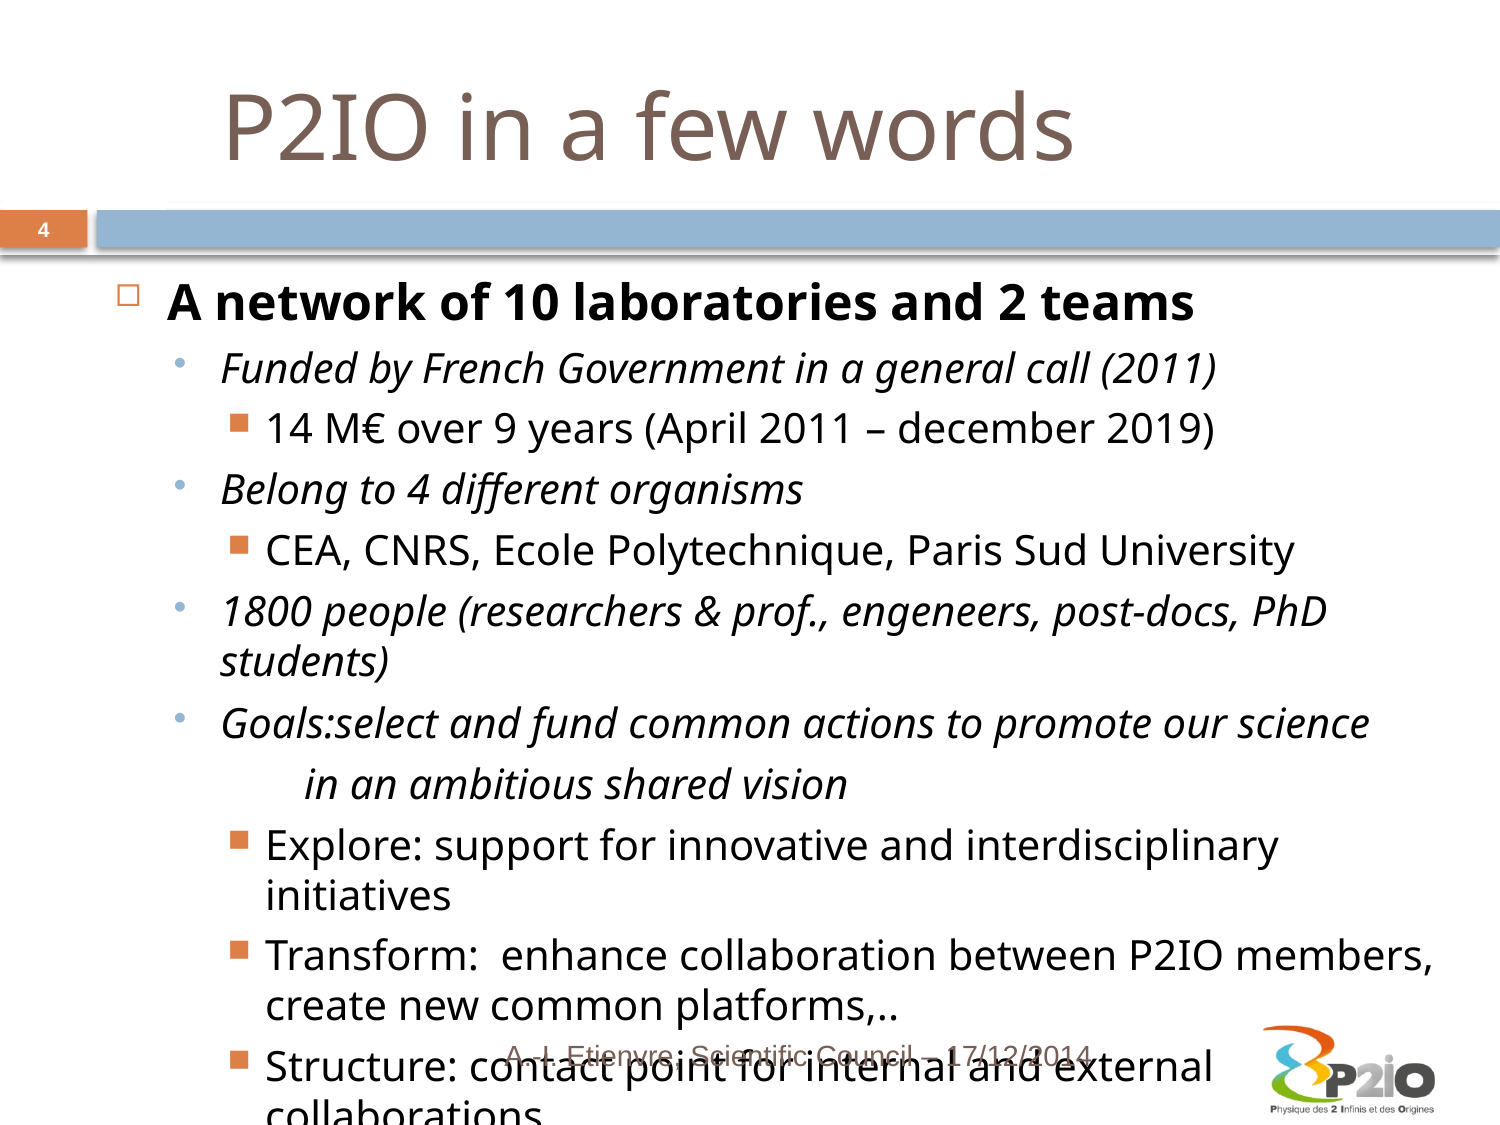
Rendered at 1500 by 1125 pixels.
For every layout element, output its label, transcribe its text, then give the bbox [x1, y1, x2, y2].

list A network of 10 laboratories and 2 teams Funded by French Government in a general call (2011) 14 M€ over 9 years (April 2011 – december 2019) Belong to 4 different organisms CEA, CNRS, Ecole Polytechnique, Paris Sud University 1800 people (researchers & prof., engeneers, post-docs, PhD students) Goals:select and fund common actions to promote our science in an ambitious shared vision Explore: support for innovative and interdisciplinary initiatives Transform: enhance collaboration between P2IO members, create new common platforms,.. Structure: contact point for internal and external collaborations [100, 262, 1483, 1024]
slide_number 4 [0, 208, 88, 249]
picture [1257, 1024, 1445, 1125]
footer A.-I. Etienvre, Scientific Council – 17/12/2014 [226, 1024, 1117, 1085]
title P2IO in a few words [206, 42, 1500, 206]
